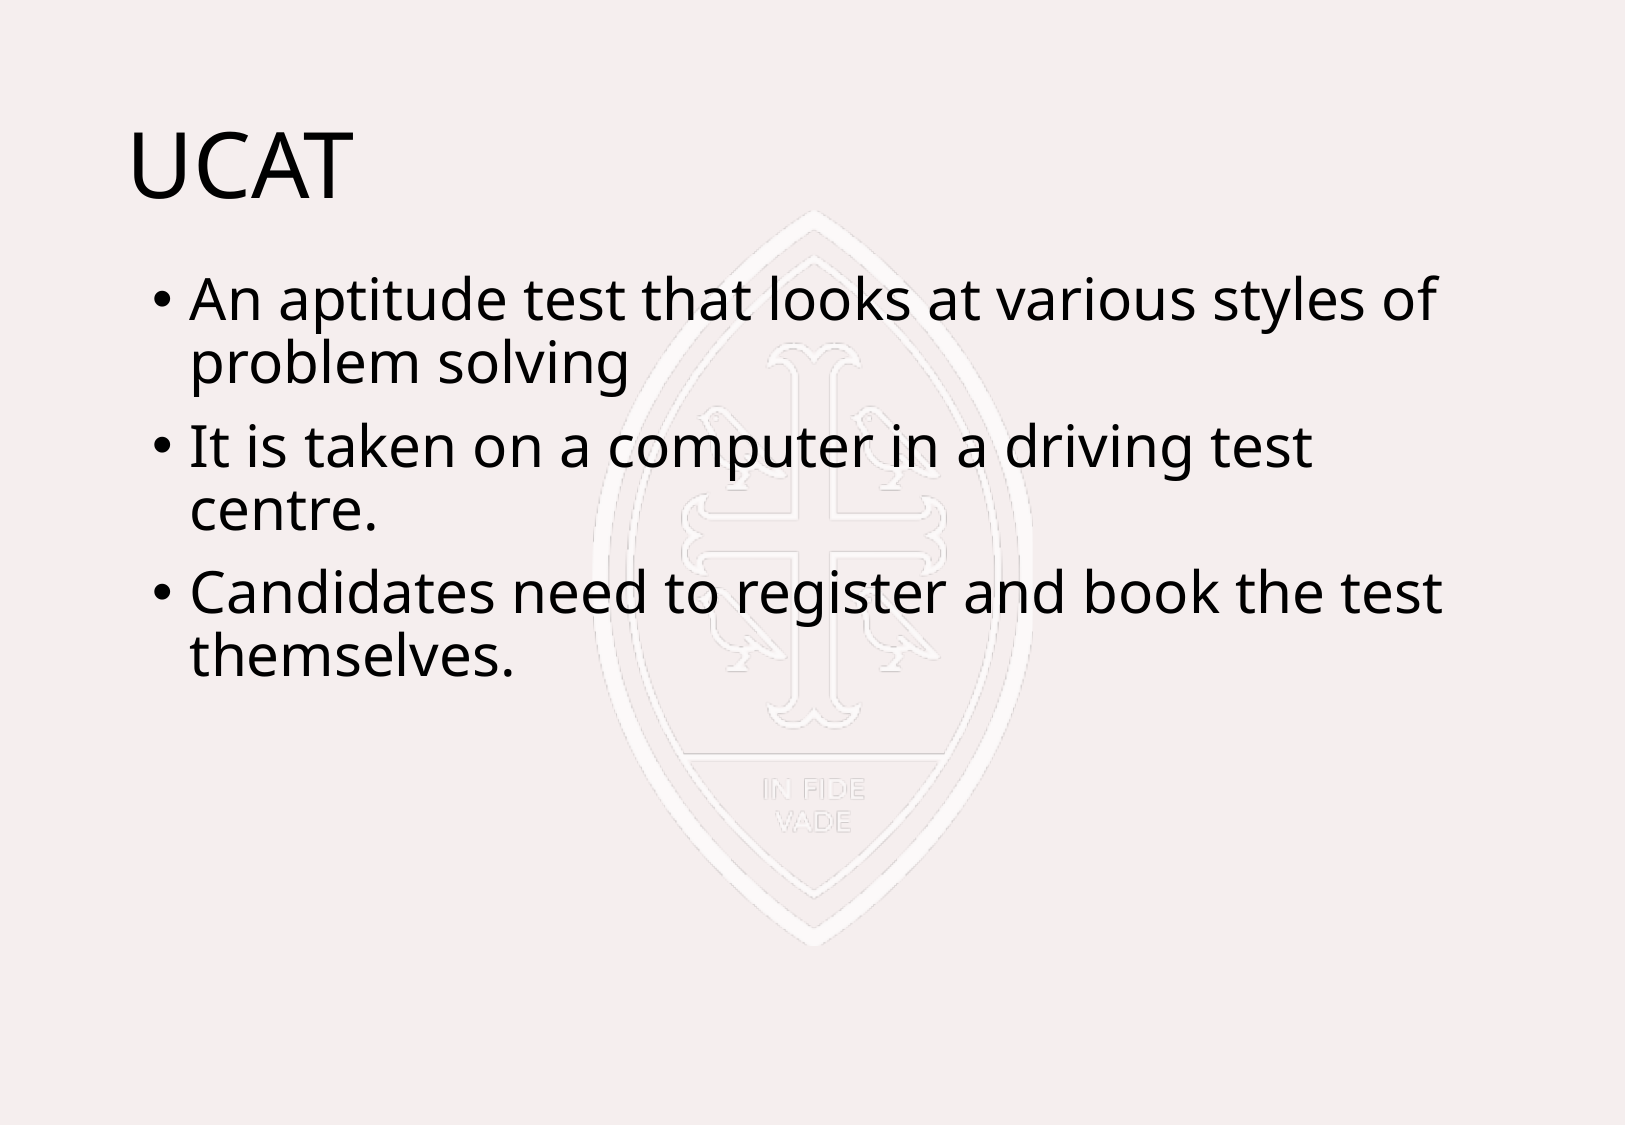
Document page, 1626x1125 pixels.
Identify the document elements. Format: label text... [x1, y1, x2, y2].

list An aptitude test that looks at various styles of problem solving It is taken on a computer in a driving test centre. Candidates need to register and book the test themselves. [137, 262, 1463, 1005]
title UCAT [111, 59, 1514, 278]
